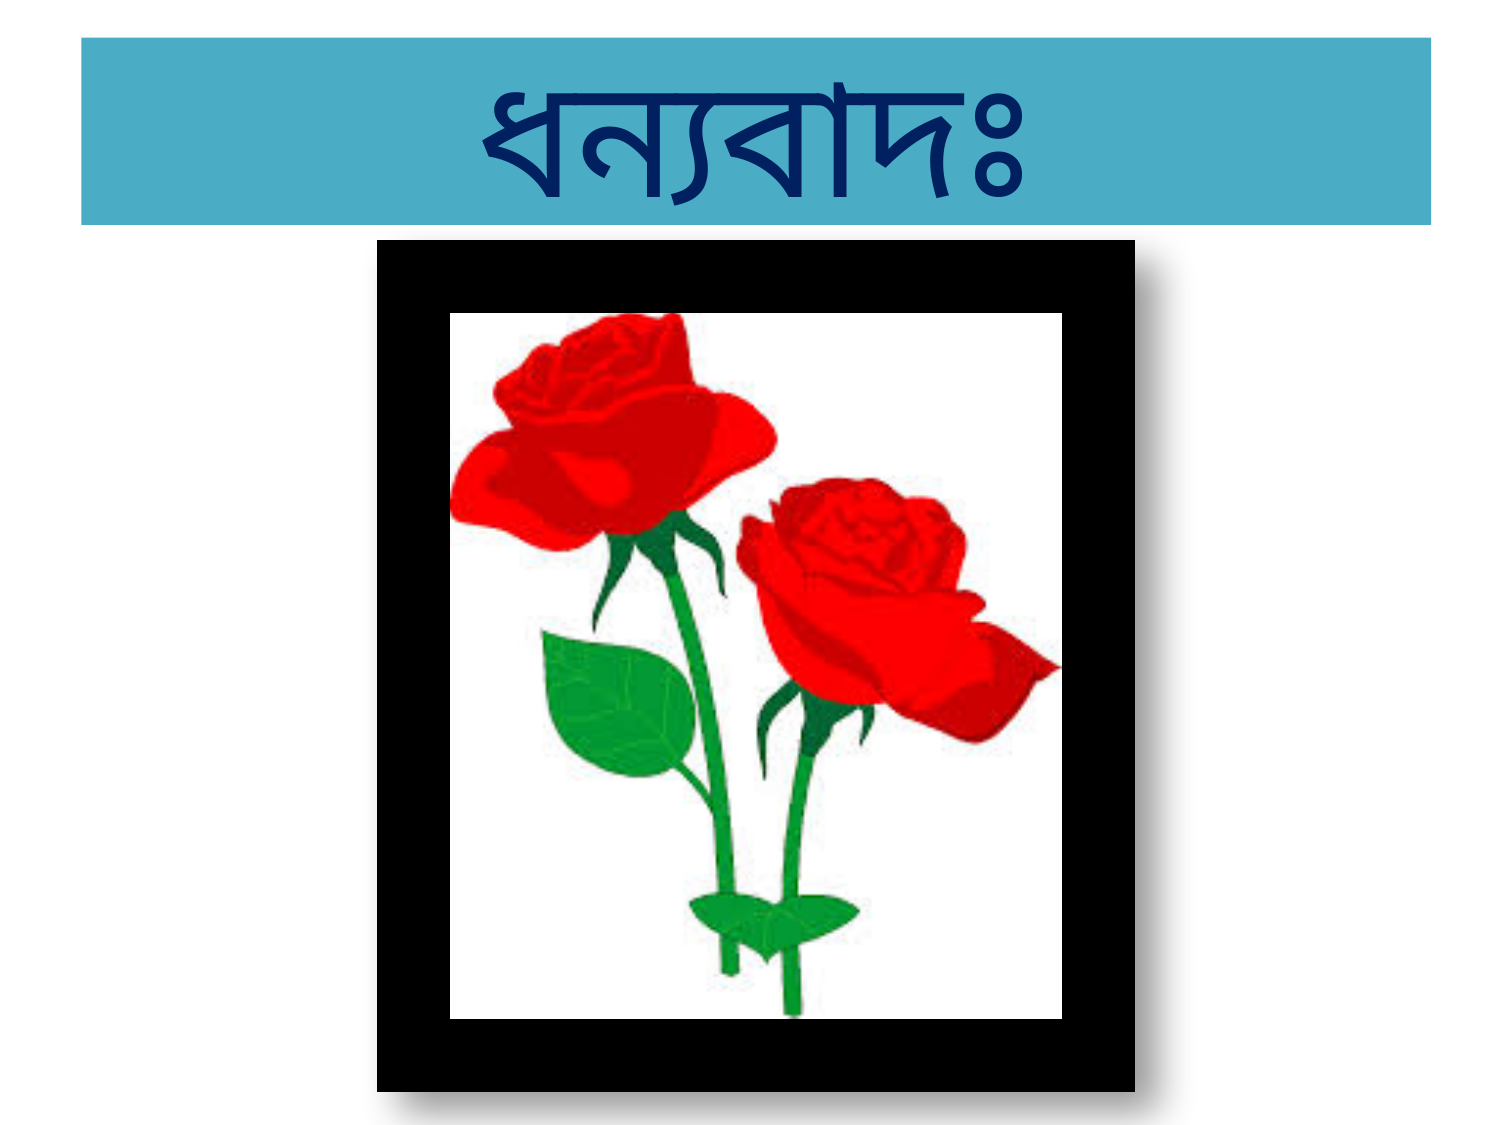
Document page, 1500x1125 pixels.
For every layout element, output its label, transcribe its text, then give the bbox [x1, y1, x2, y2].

title ধন্যবাদঃ [81, 37, 1432, 225]
picture [449, 312, 1063, 1019]
